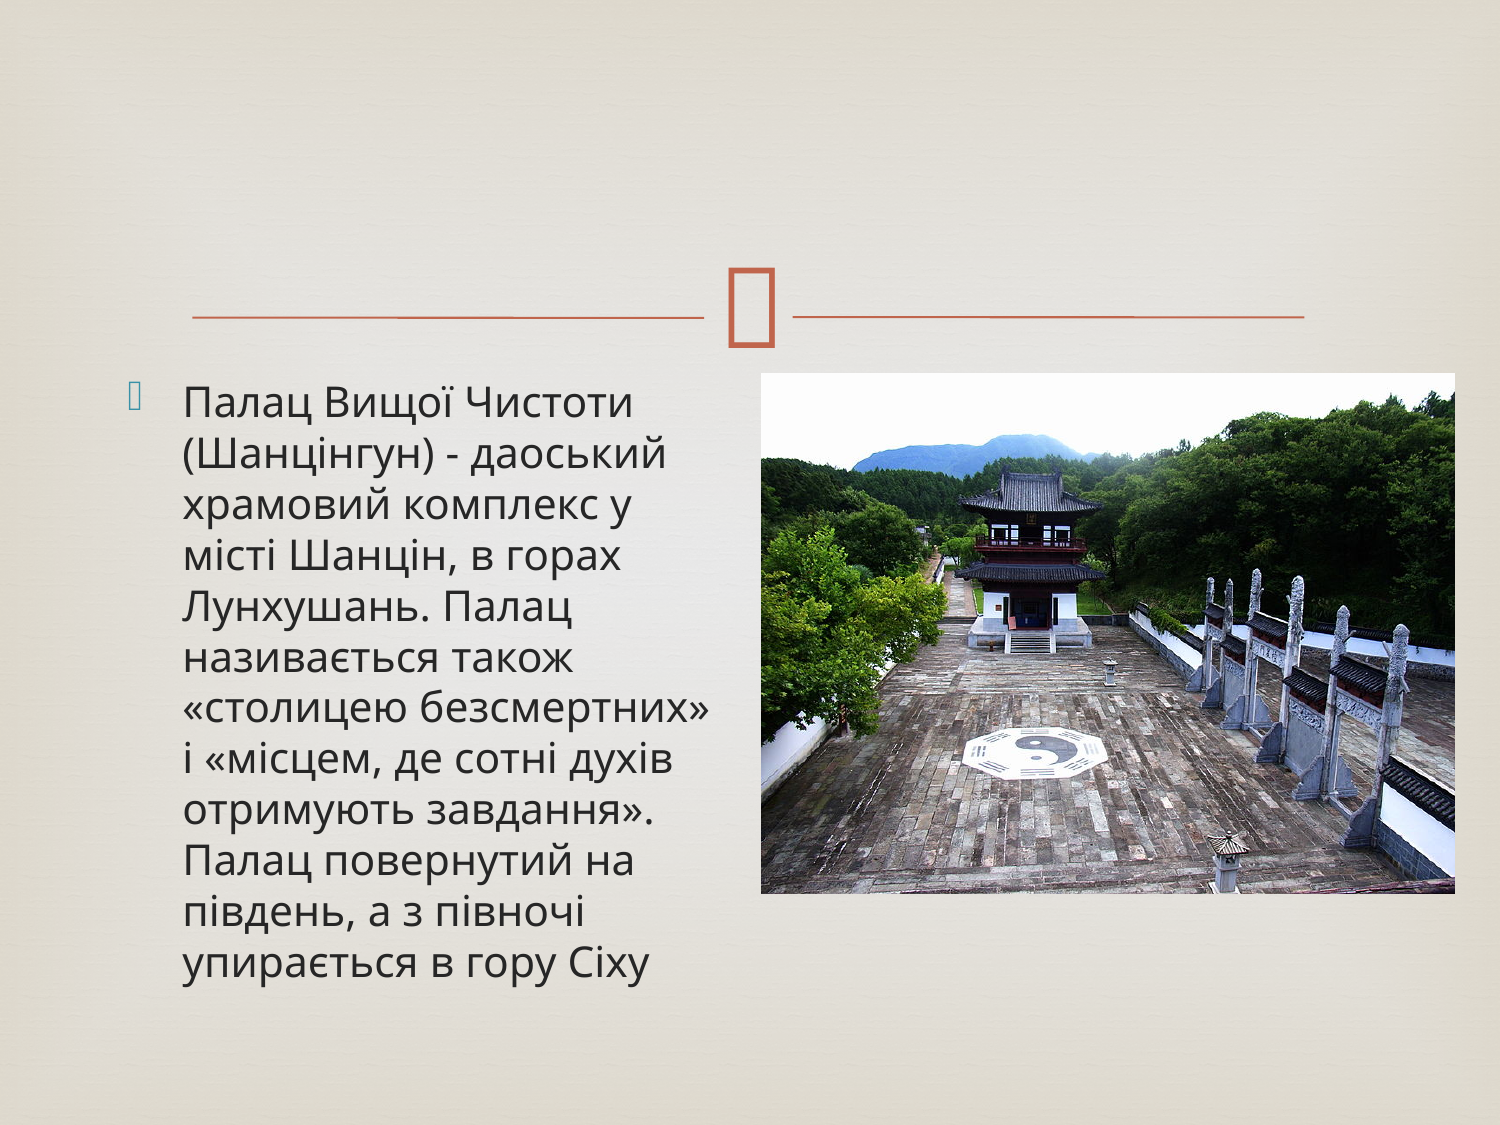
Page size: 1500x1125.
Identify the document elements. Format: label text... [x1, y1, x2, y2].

list Палац Вищої Чистоти (Шанцінгун) - даоський храмовий комплекс у місті Шанцін, в горах Лунхушань. Палац називається також «столицею безсмертних» і «місцем, де сотні духів отримують завдання». Палац повернутий на південь, а з півночі упирається в гору Сіху [112, 367, 737, 1004]
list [761, 372, 1456, 894]
